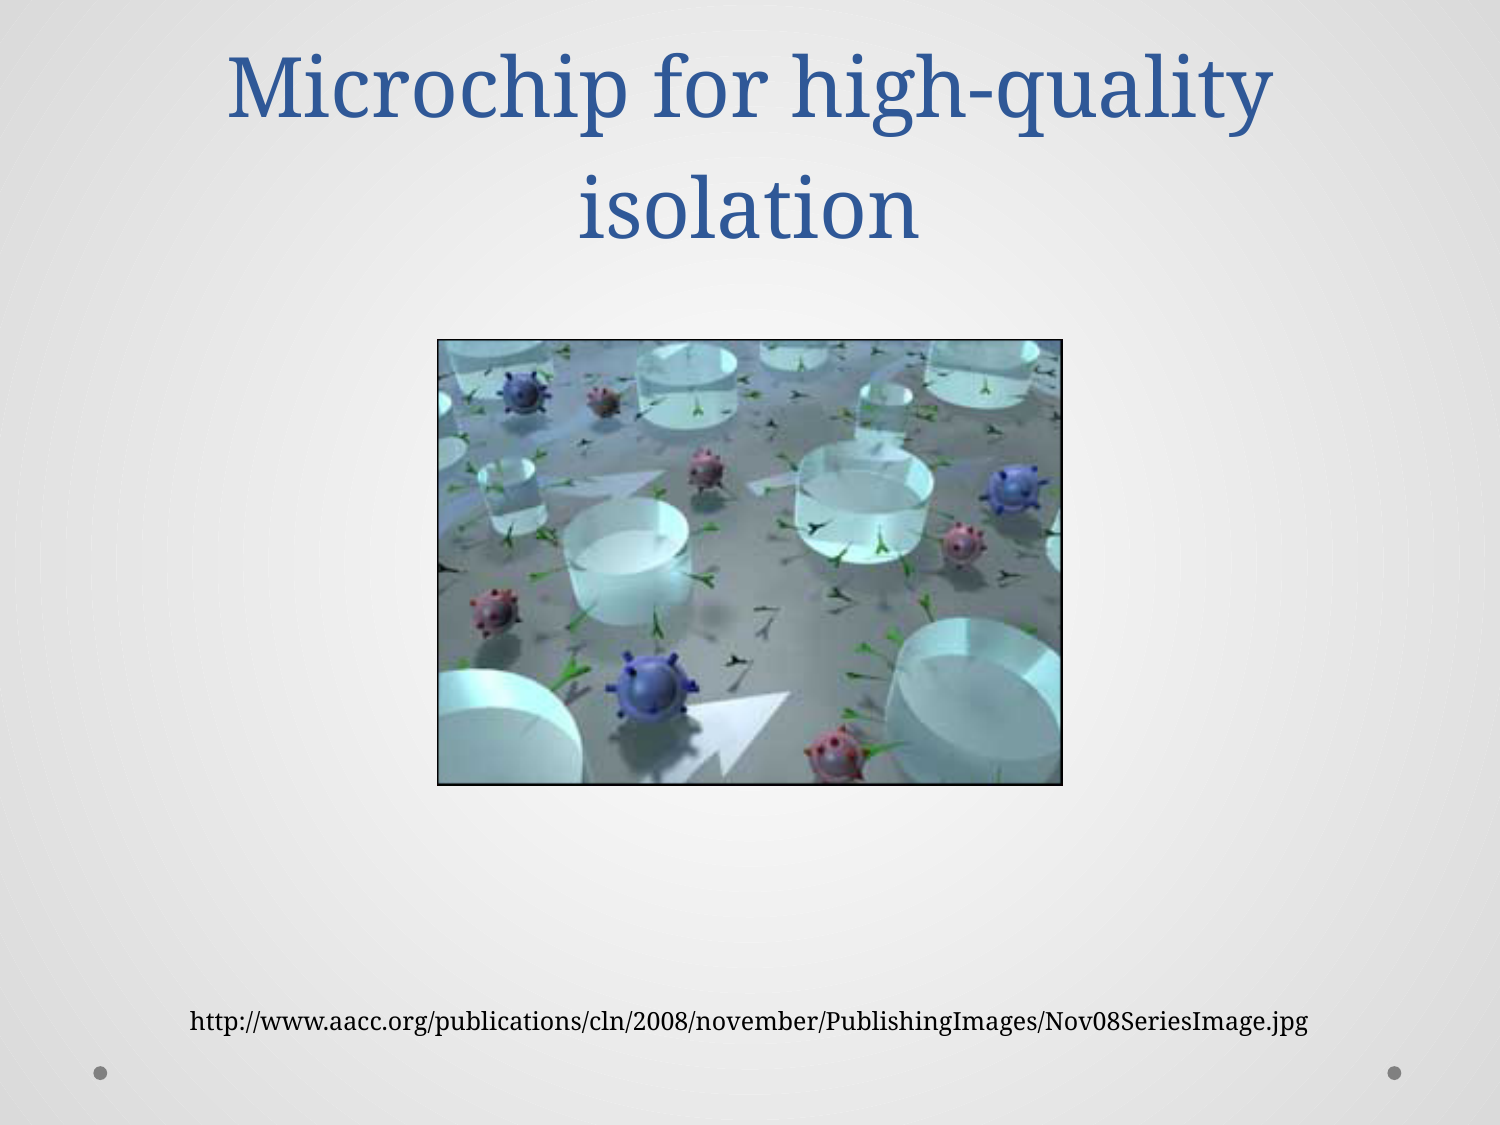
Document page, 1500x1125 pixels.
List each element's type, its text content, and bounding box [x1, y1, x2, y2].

text_box http://www.aacc.org/publications/cln/2008/november/PublishingImages/Nov08SeriesImage.jpg [165, 997, 1335, 1043]
picture [437, 339, 1063, 786]
title Microchip for high-quality isolation [75, 0, 1425, 263]
